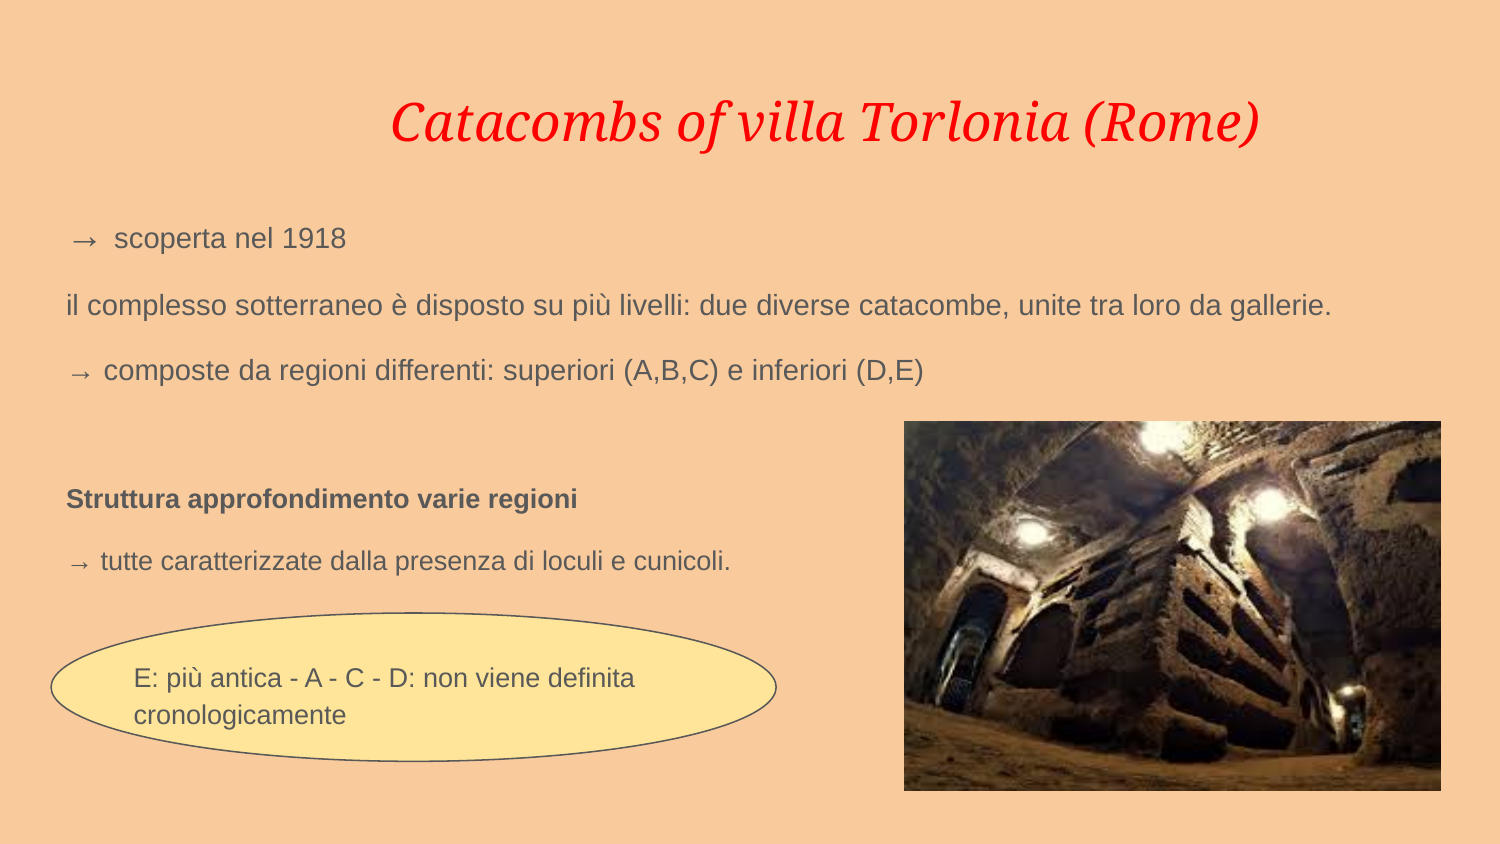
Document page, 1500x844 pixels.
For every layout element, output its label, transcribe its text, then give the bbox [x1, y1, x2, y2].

text_box E: più antica - A - C - D: non viene definita cronologicamente [118, 640, 689, 745]
picture [904, 421, 1441, 791]
text_box [133, 612, 777, 736]
title Catacombs of villa Torlonia (Rome) [51, 72, 1449, 167]
text_box [186, 745, 641, 762]
text_box [51, 644, 118, 731]
list → scoperta nel 1918 il complesso sotterraneo è disposto su più livelli: due diverse catacombe, unite tra loro da gallerie. → composte da regioni differenti: superiori (A,B,C) e inferiori (D,E) Struttura approfondimento varie regioni → tutte caratterizzate dalla presenza di loculi e cunicoli. [51, 189, 1449, 750]
